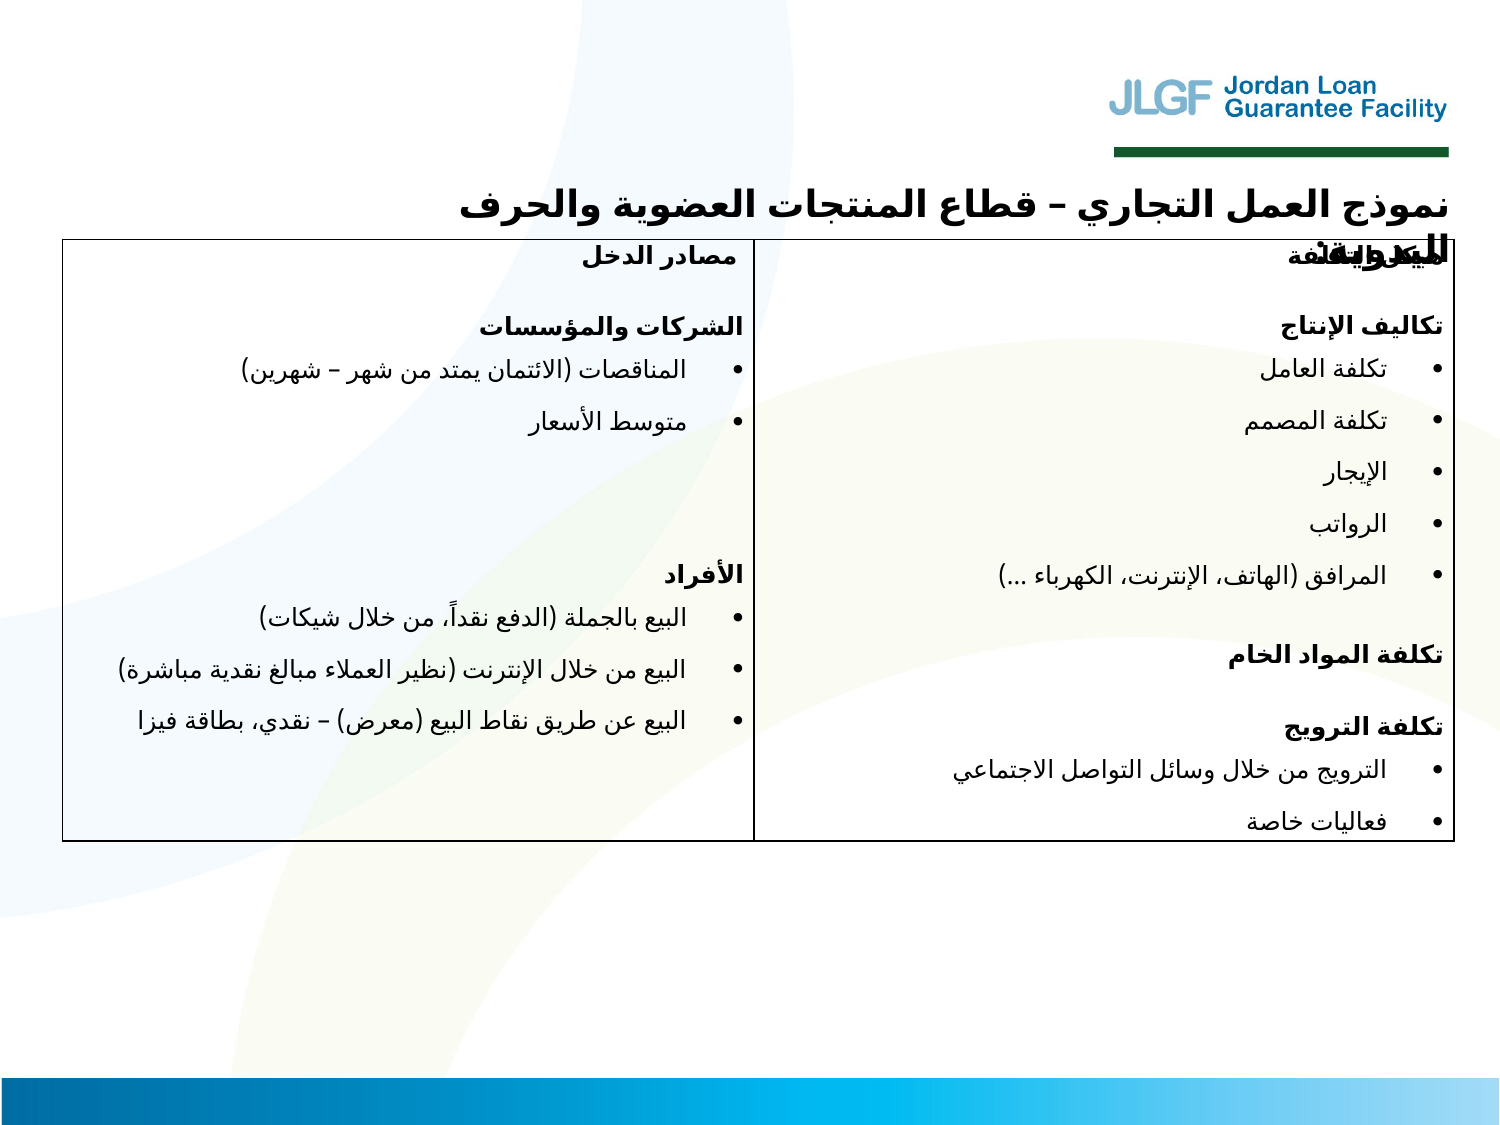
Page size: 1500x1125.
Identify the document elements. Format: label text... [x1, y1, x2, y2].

table_header هيكل التكلفة تكاليف الإنتاج تكلفة العامل تكلفة المصمم الإيجار الرواتب المرافق (الهاتف، الإنترنت، الكهرباء ...) تكلفة المواد الخام تكلفة الترويج الترويج من خلال وسائل التواصل الاجتماعي فعاليات خاصة [755, 278, 1453, 840]
table_header مصادر الدخل الشركات والمؤسسات المناقصات (الائتمان يمتد من شهر – شهرين) متوسط الأسعار الأفراد البيع بالجملة (الدفع نقداً، من خلال شيكات) البيع من خلال الإنترنت (نظير العملاء مبالغ نقدية مباشرة) البيع عن طريق نقاط البيع (معرض) – نقدي، بطاقة فيزا [63, 240, 753, 840]
picture [0, 0, 1500, 1125]
text_box نموذج العمل التجاري – قطاع المنتجات العضوية والحرف اليدوية: [365, 172, 1466, 278]
